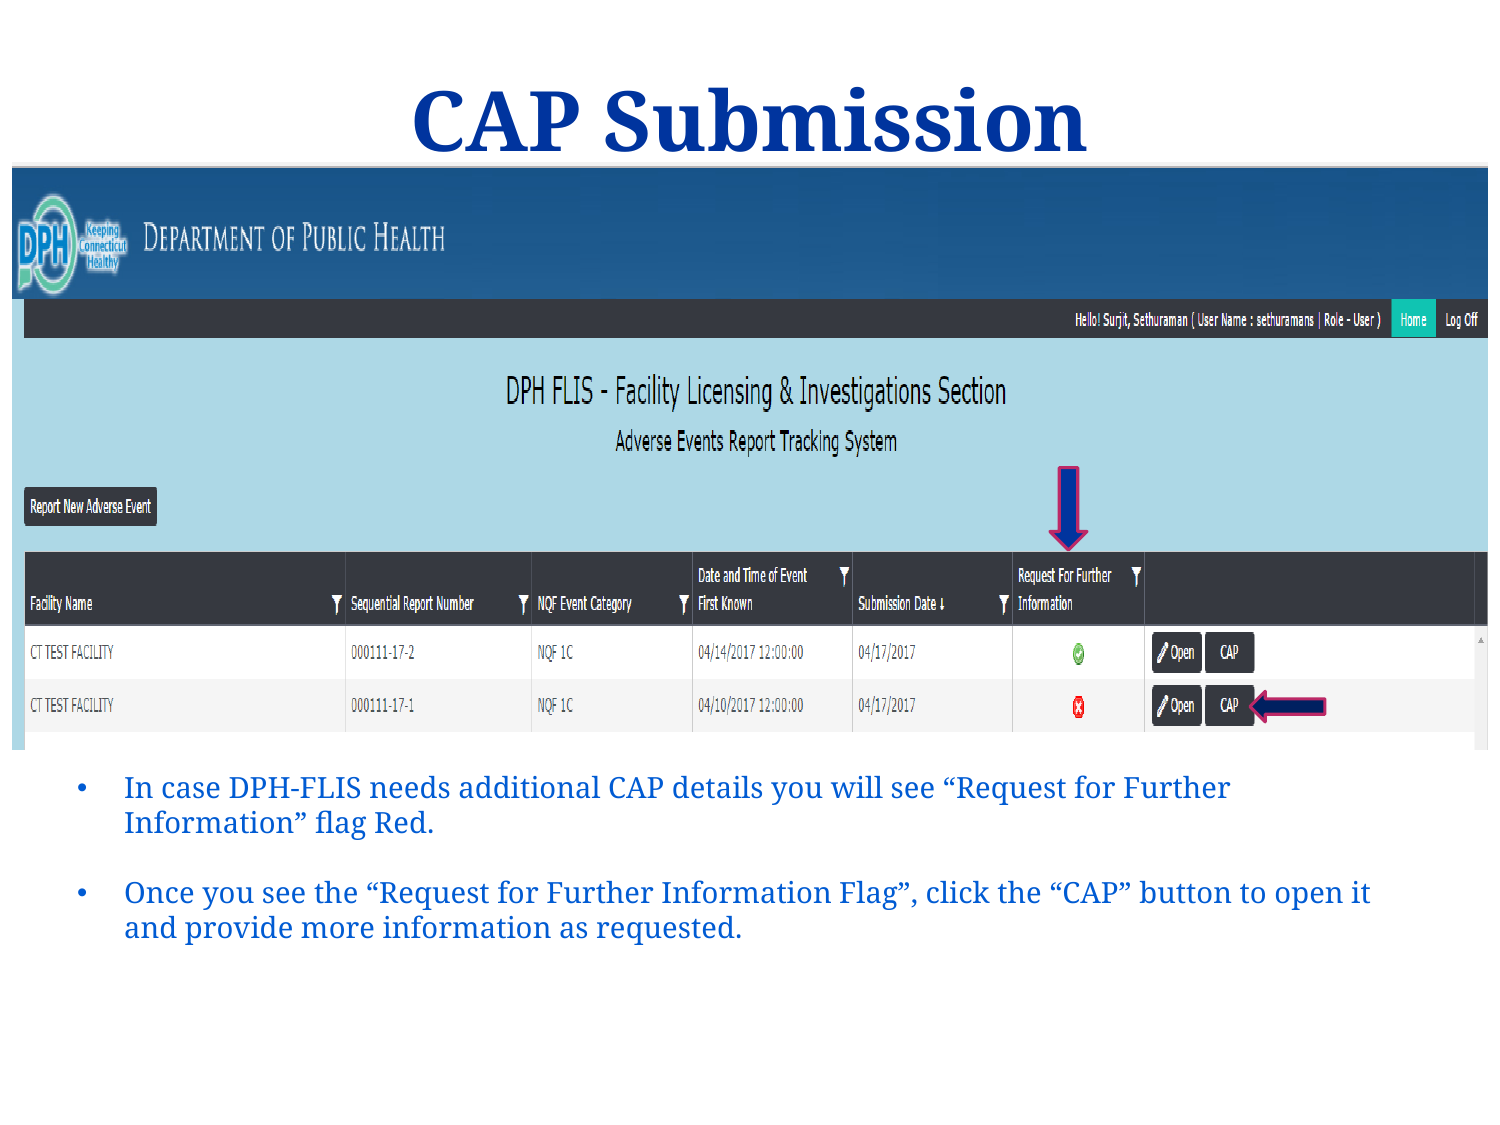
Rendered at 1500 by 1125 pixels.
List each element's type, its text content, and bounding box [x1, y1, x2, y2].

text_box Applicant needs to complete: Consent Form Fingerprinting Information Form [50, 765, 1450, 1100]
picture [11, 161, 1489, 751]
title CAP Submission [75, 24, 1425, 158]
text_box In case DPH-FLIS needs additional CAP details you will see “Request for Further Information” flag Red. Once you see the “Request for Further Information Flag”, click the “CAP” button to open it and provide more information as requested. [62, 765, 1413, 952]
